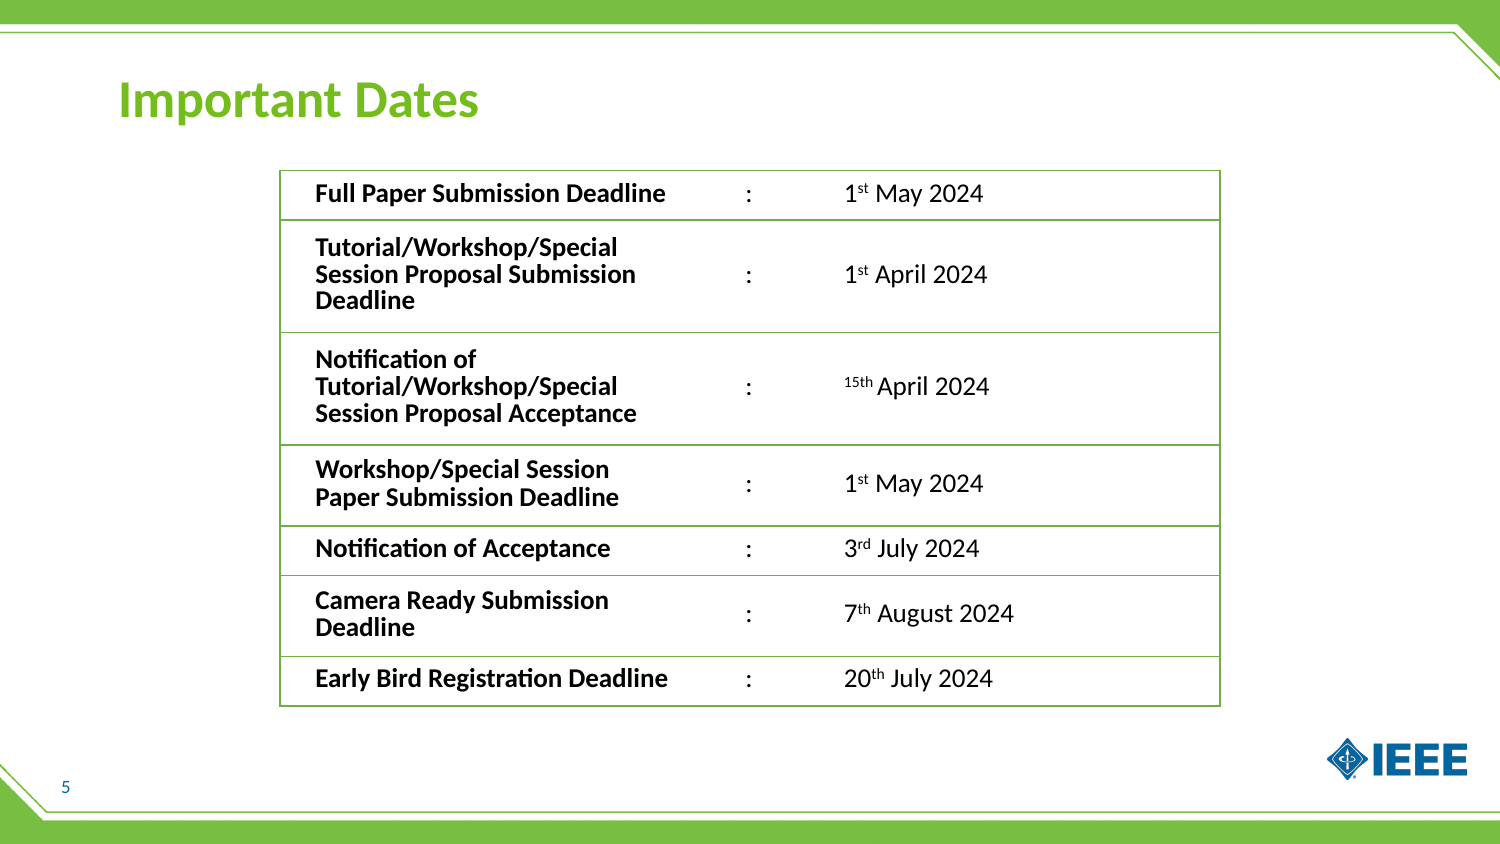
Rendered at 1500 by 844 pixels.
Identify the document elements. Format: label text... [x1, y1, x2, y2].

table_header : [710, 171, 809, 219]
table_cell 1st May 2024 [809, 446, 1219, 525]
table_header 1st May 2024 [809, 171, 1219, 219]
picture [0, 762, 1500, 844]
table_cell 20th July 2024 [809, 657, 1219, 705]
table_cell 1st April 2024 [809, 221, 1219, 332]
table_cell Notification of Tutorial/Workshop/Special Session Proposal Acceptance [281, 333, 710, 444]
title Important Dates [103, 68, 1397, 137]
picture [0, 0, 1500, 83]
table_cell : [710, 657, 809, 705]
table_header Full Paper Submission Deadline [281, 171, 710, 219]
table_cell 3rd July 2024 [809, 527, 1219, 575]
table_cell : [710, 576, 809, 656]
table_cell : [710, 527, 809, 575]
table_cell Early Bird Registration Deadline [281, 657, 710, 705]
table_cell : [710, 221, 809, 332]
table_cell Camera Ready Submission Deadline [281, 576, 710, 656]
slide_number 5 [46, 763, 127, 809]
table_cell Tutorial/Workshop/Special Session Proposal Submission Deadline [281, 221, 710, 332]
picture [1327, 738, 1467, 761]
table_cell Workshop/Special Session Paper Submission Deadline [281, 446, 710, 525]
table_cell : [710, 446, 809, 525]
table_cell 15th April 2024 [809, 333, 1219, 444]
table_cell Notification of Acceptance [281, 527, 710, 575]
table_cell 7th August 2024 [809, 576, 1219, 656]
table_cell : [710, 333, 809, 444]
